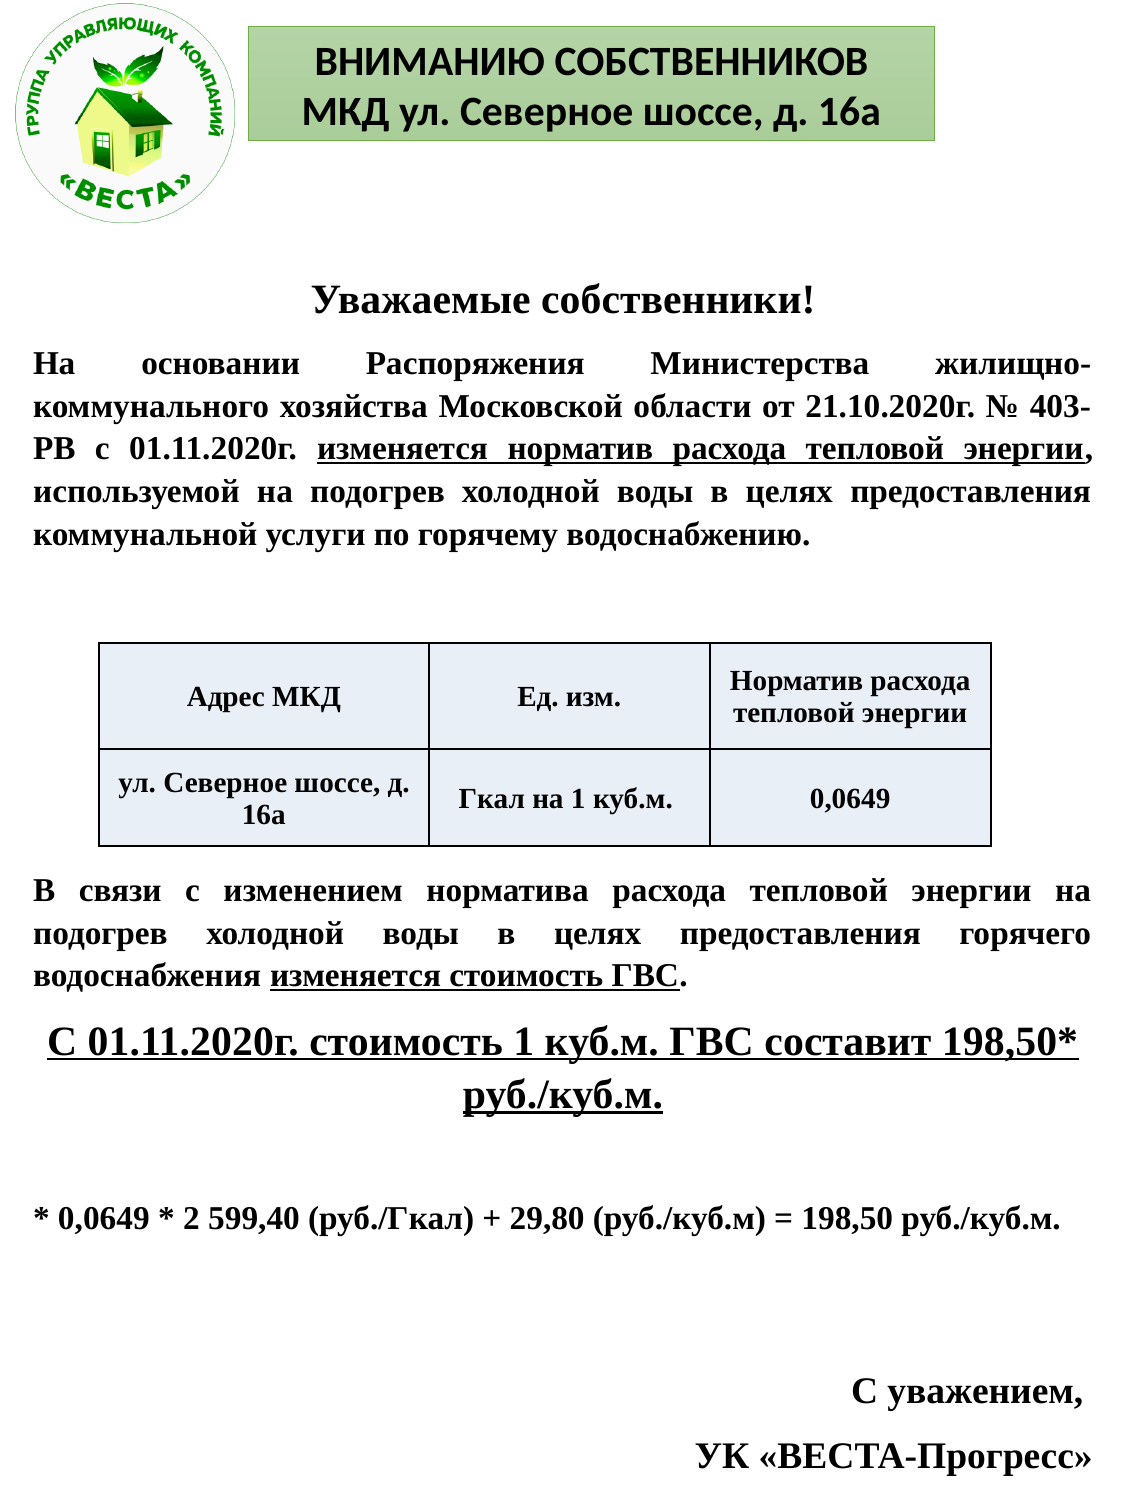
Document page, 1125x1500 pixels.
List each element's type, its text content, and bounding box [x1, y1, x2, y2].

table_header Адрес МКД [100, 644, 428, 748]
table_header Ед. изм. [430, 644, 709, 748]
table_header Норматив расхода тепловой энергии [711, 644, 990, 748]
text_box С уважением, УК «ВЕСТА-Прогресс» [545, 1355, 1108, 1484]
picture [15, 3, 235, 223]
table_cell Гкал на 1 куб.м. [430, 750, 709, 845]
table_cell ул. Северное шоссе, д. 16а [100, 750, 428, 845]
text_box ВНИМАНИЮ СОБСТВЕННИКОВ МКД ул. Северное шоссе, д. 16а [248, 26, 935, 141]
table_cell 0,0649 [711, 750, 990, 845]
text_box Уважаемые собственники! На основании Распоряжения Министерства жилищно-коммунального хозяйства Московской области от 21.10.2020г. № 403-РВ с 01.11.2020г. изменяется норматив расхода тепловой энергии, используемой на подогрев холодной воды в целях предоставления коммунальной услуги по горячему водоснабжению. В связи с изменением норматива расхода тепловой энергии на подогрев холодной воды в целях предоставления горячего водоснабжения изменяется стоимость ГВС. С 01.11.2020г. стоимость 1 куб.м. ГВС составит 198,50* руб./куб.м. * 0,0649 * 2 599,40 (руб./Гкал) + 29,80 (руб./куб.м) = 198,50 руб./куб.м. [18, 199, 1108, 1368]
